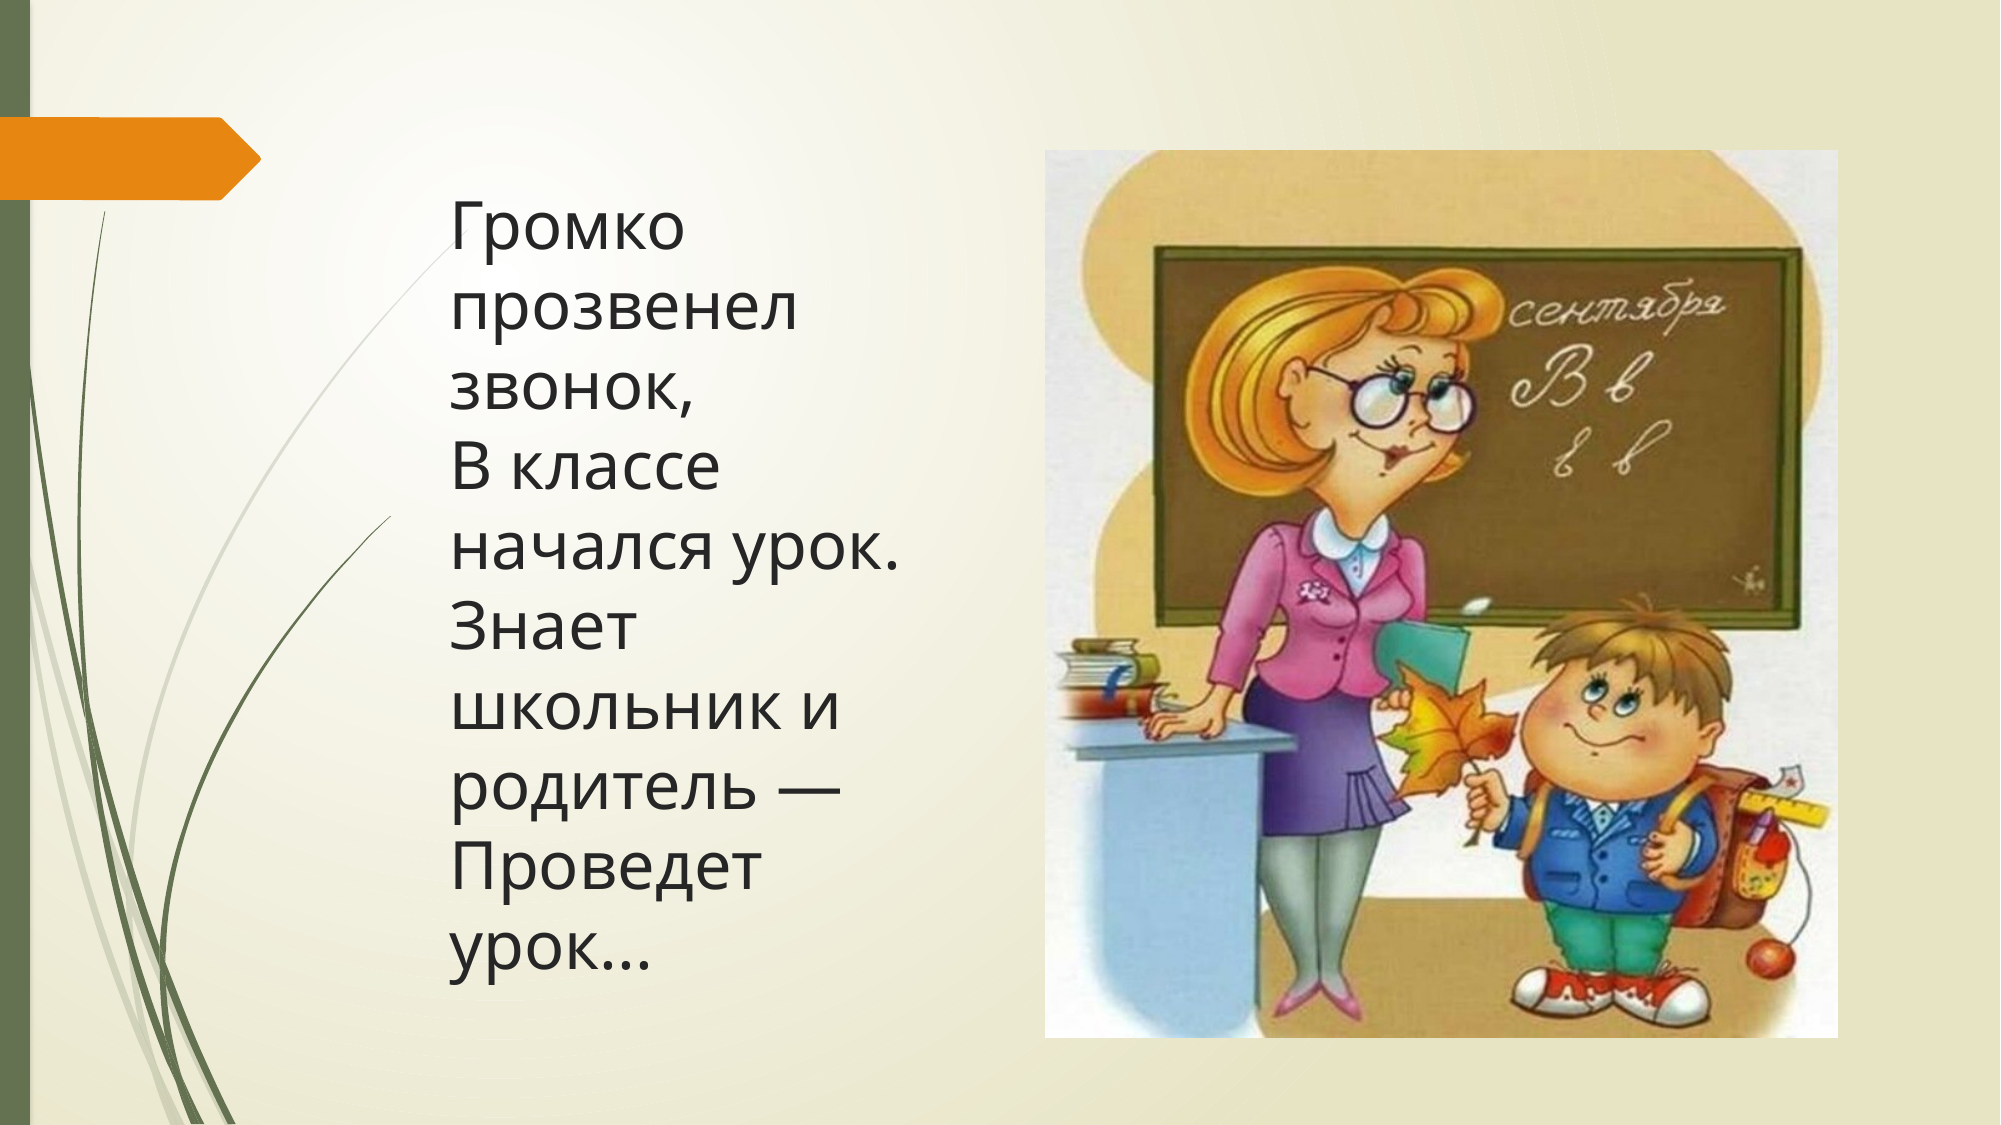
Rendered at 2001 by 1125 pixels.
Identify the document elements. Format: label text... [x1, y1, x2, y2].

title Громко прозвенел звонок, В классе начался урок. Знает школьник и родитель — Проведет урок... [434, 174, 938, 1038]
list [1045, 149, 1839, 1038]
